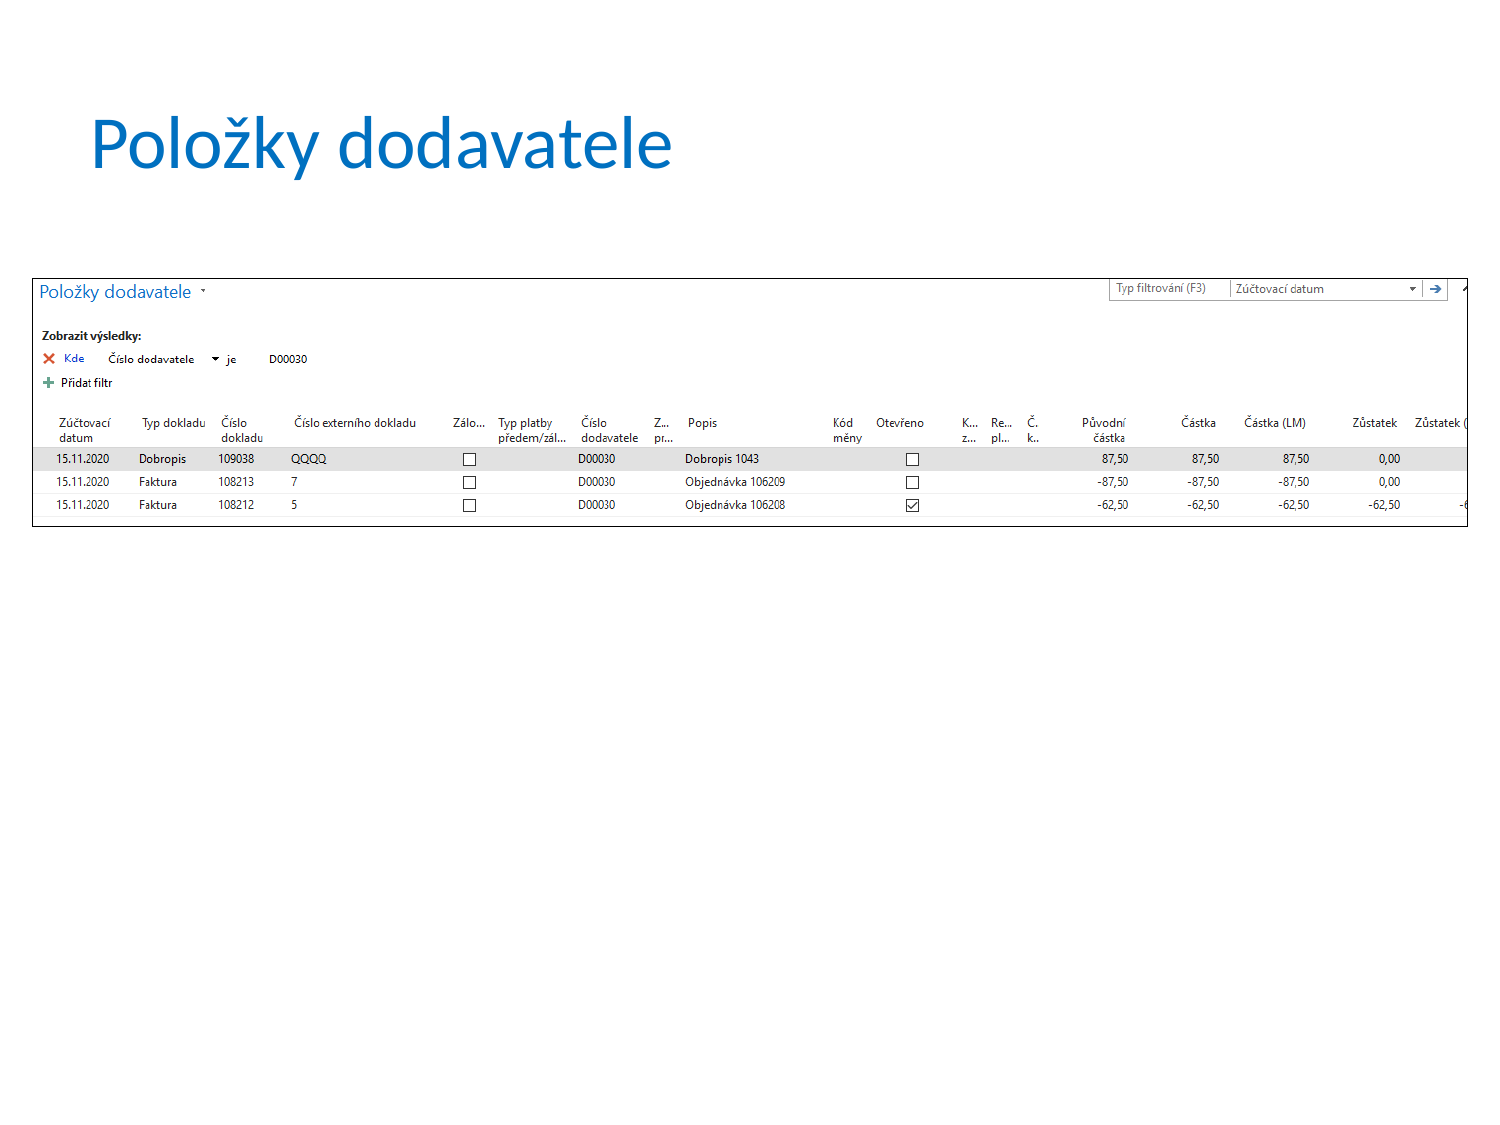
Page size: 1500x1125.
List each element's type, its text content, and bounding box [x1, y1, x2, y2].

picture [32, 278, 1468, 527]
title Položky dodavatele [75, 45, 1425, 233]
